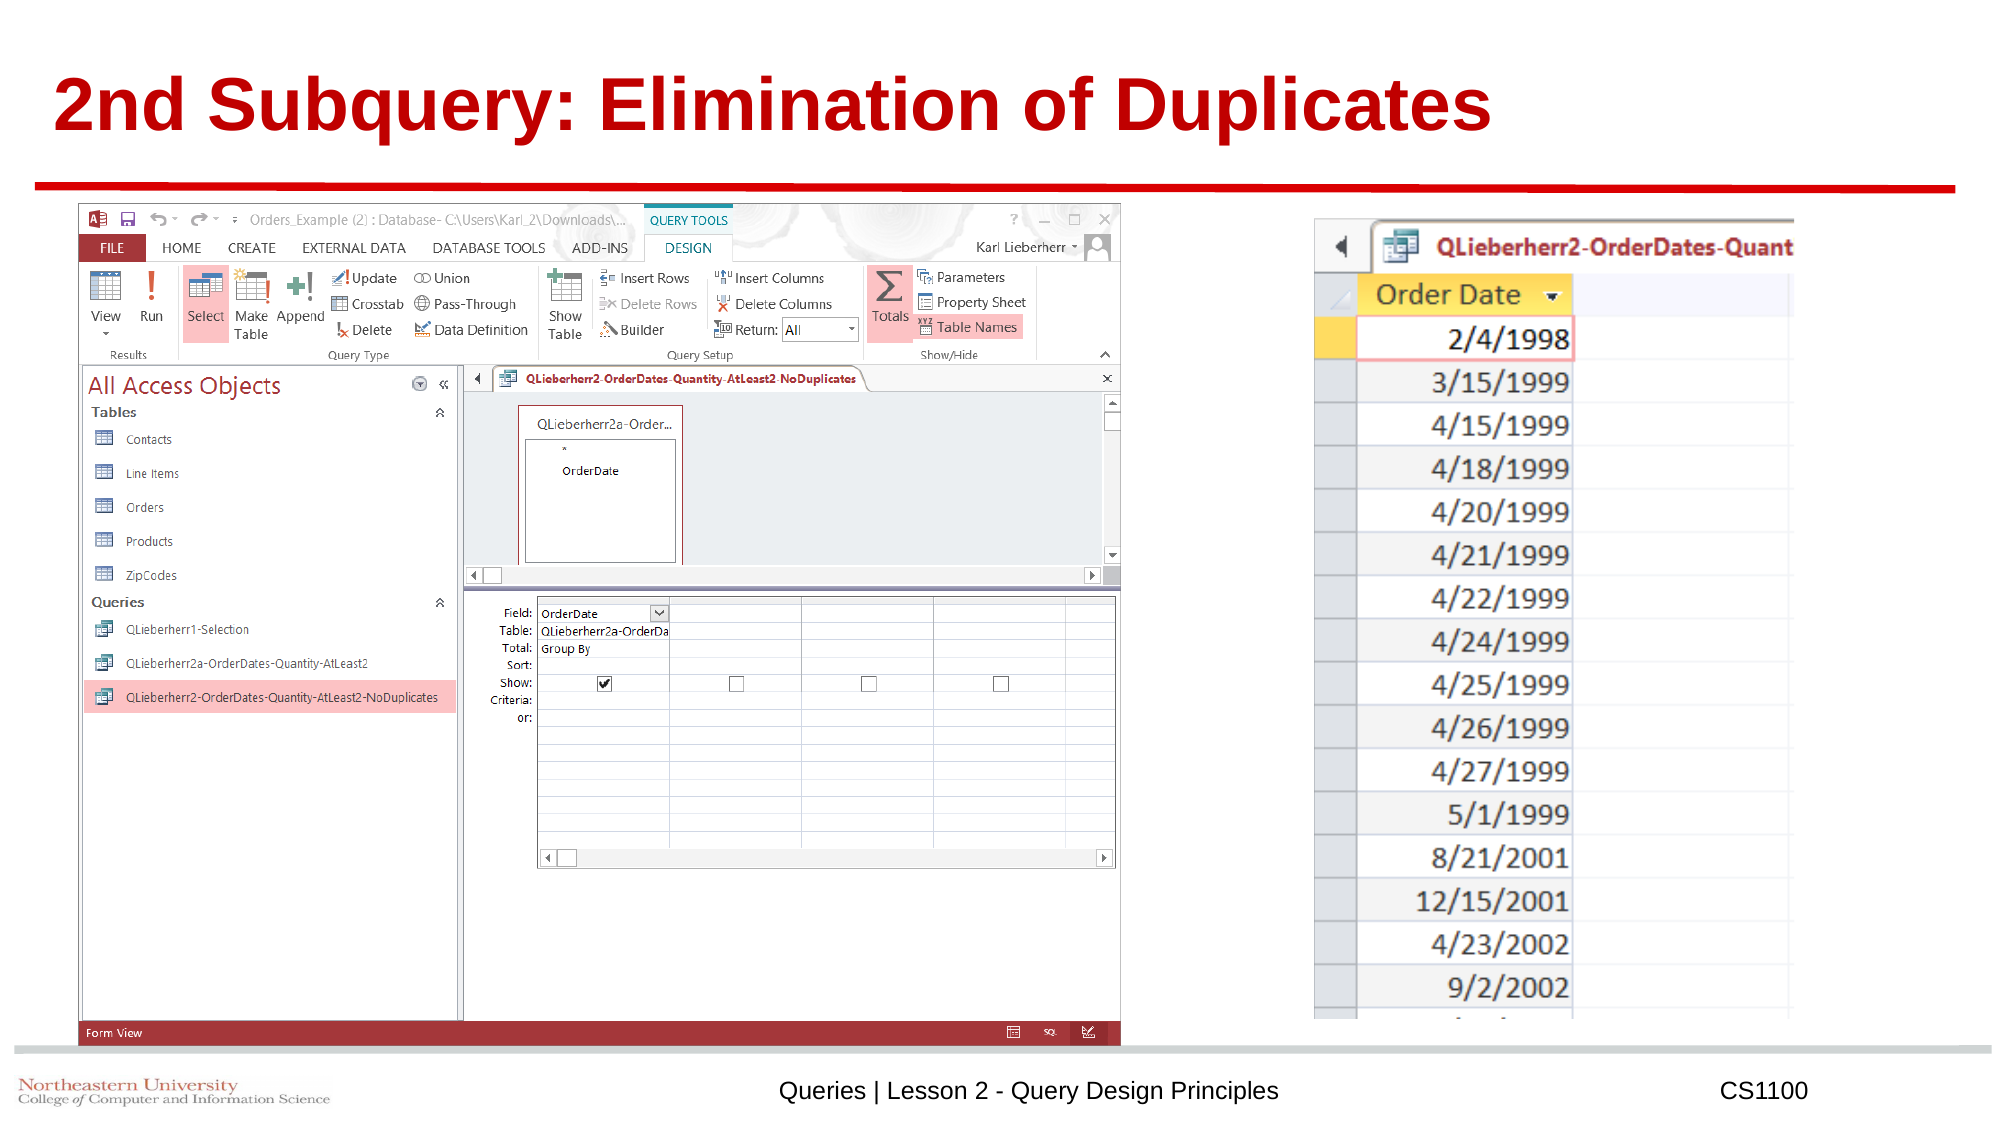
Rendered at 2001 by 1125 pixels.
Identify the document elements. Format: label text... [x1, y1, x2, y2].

picture [14, 1075, 333, 1109]
title 2nd Subquery: Elimination of Duplicates [38, 43, 1993, 170]
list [78, 203, 1121, 1046]
picture [1313, 217, 1795, 1020]
